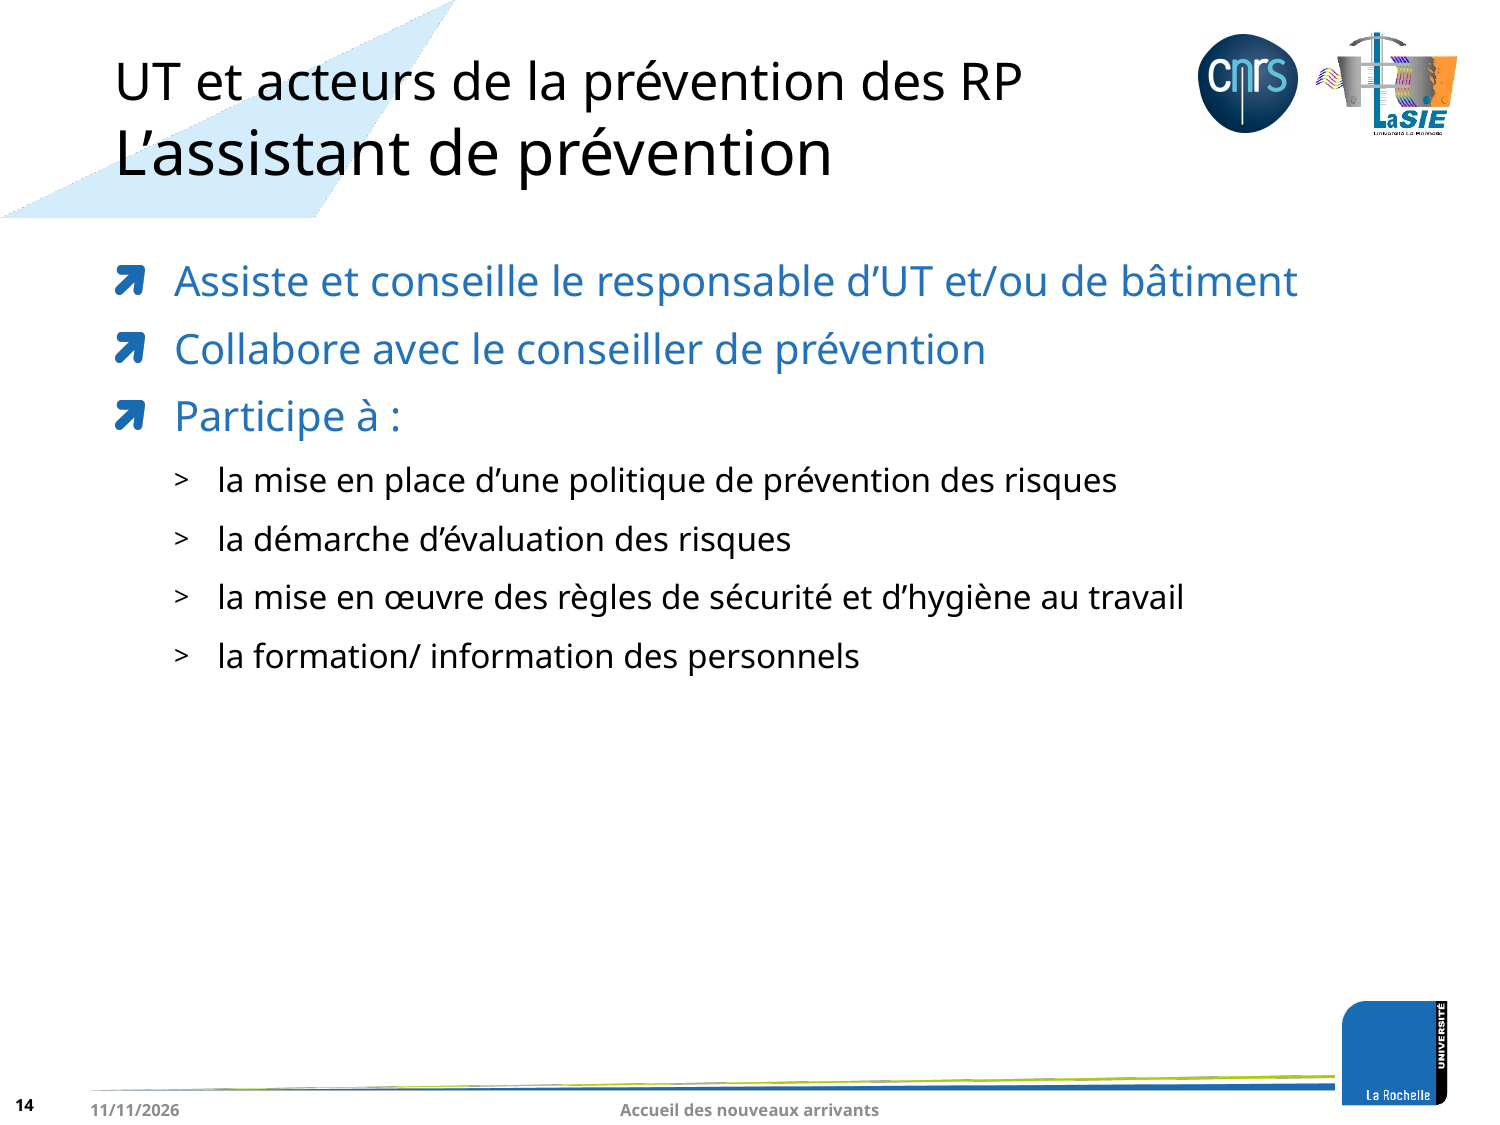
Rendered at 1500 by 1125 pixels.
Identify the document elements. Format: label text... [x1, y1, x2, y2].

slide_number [113, 1081, 425, 1125]
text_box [1198, 30, 1459, 137]
picture [115, 332, 145, 363]
picture [0, 999, 1483, 1106]
picture [0, 0, 455, 218]
title UT et acteurs de la prévention des RP [100, 54, 1193, 113]
slide_number 14 [0, 1064, 113, 1125]
list Assiste et conseille le responsable d’UT et/ou de bâtiment Collabore avec le conseiller de prévention Participe à : la mise en place d’une politique de prévention des risques la démarche d’évaluation des risques la mise en œuvre des règles de sécurité et d’hygiène au travail la formation/ information des personnels [100, 255, 1424, 858]
picture [115, 400, 145, 430]
footer Accueil des nouveaux arrivants [512, 1081, 988, 1125]
picture [115, 265, 145, 295]
subtitle L’assistant de prévention [100, 113, 1424, 197]
